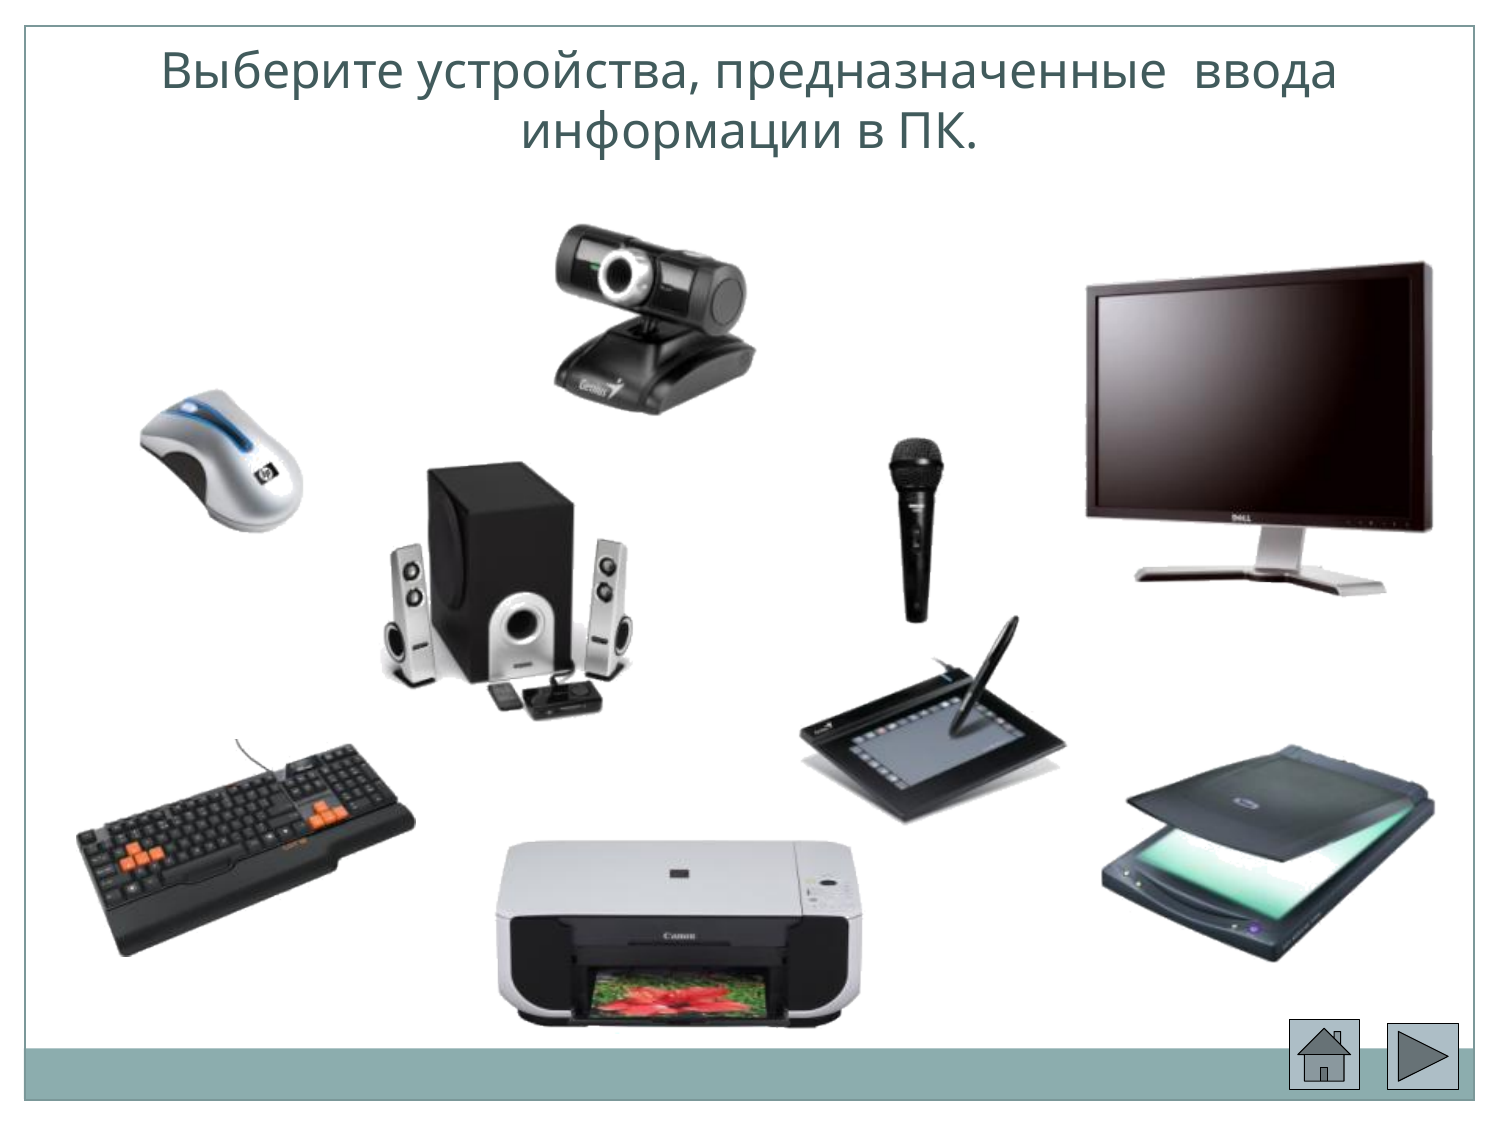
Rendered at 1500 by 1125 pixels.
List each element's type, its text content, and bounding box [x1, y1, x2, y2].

picture [1080, 255, 1439, 603]
text_box [1288, 1019, 1360, 1091]
picture [548, 219, 762, 421]
picture [1092, 739, 1442, 974]
text_box [1387, 1022, 1460, 1090]
picture [359, 444, 660, 733]
picture [489, 420, 1081, 1034]
picture [135, 385, 310, 539]
picture [76, 739, 416, 957]
text_box Выберите устройства, предназначенные ввода информации в ПК. [123, 30, 1376, 166]
